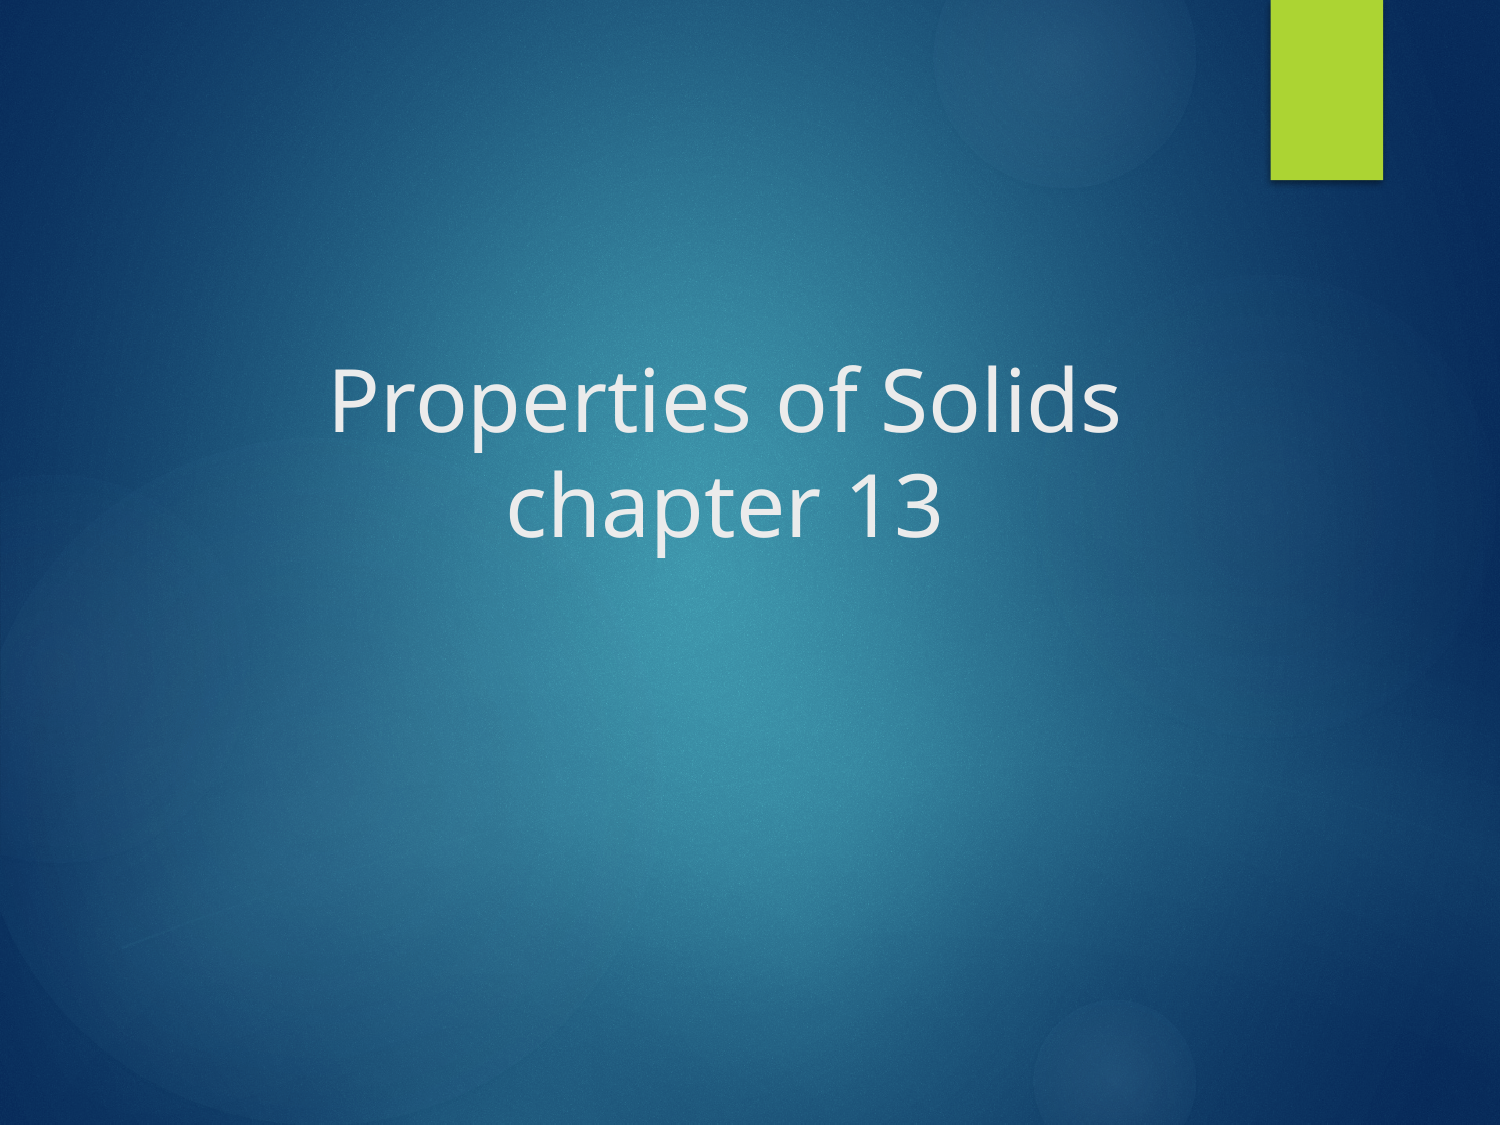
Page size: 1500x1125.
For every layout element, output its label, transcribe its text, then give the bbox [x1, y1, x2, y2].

title Properties of Solids chapter 13 [87, 337, 1363, 525]
